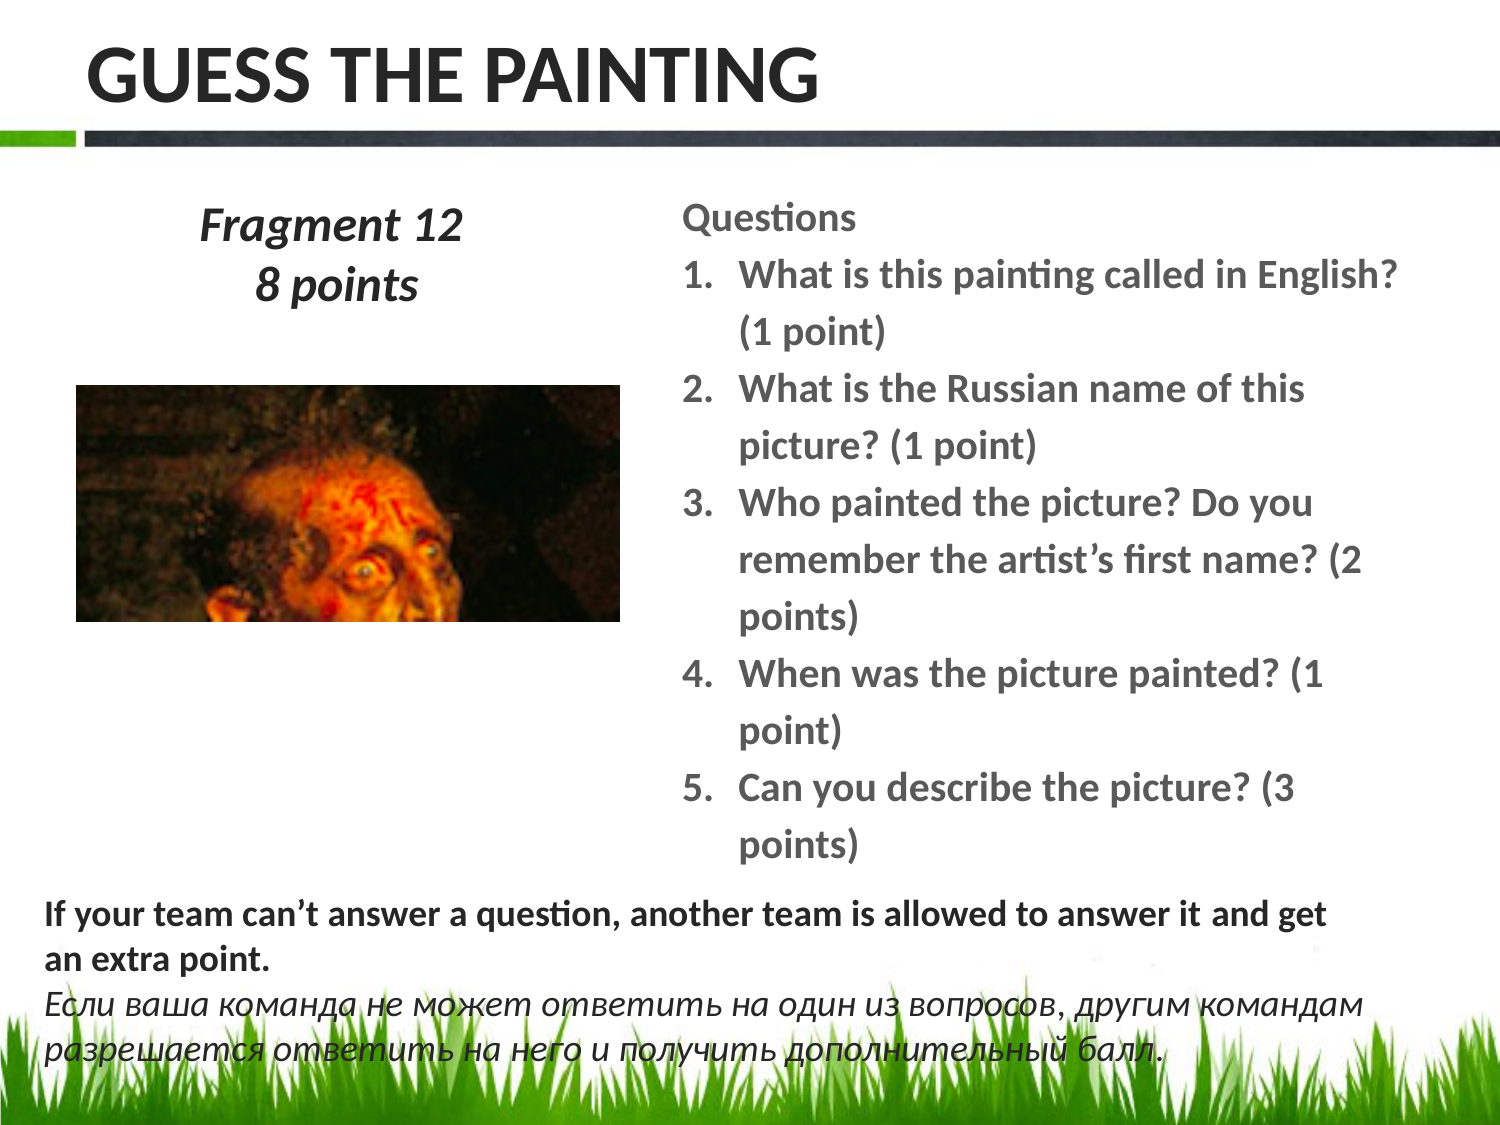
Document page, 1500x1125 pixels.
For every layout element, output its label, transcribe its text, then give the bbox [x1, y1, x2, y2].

title GUESS THE PAINTING [71, 12, 1450, 125]
text_box Fragment 12 8 points [41, 184, 632, 320]
picture [0, 0, 1500, 1125]
text_box Questions What is this painting called in English? (1 point) What is the Russian name of this picture? (1 point) Who painted the picture? Do you remember the artist’s first name? (2 points) When was the picture painted? (1 point) Can you describe the picture? (3 points) [667, 125, 1418, 875]
text_box If your team can’t answer a question, another team is allowed to answer it and get an extra point. Если ваша команда не может ответить на один из вопросов, другим командам разрешается ответить на него и получить дополнительный балл. [29, 881, 1388, 1077]
